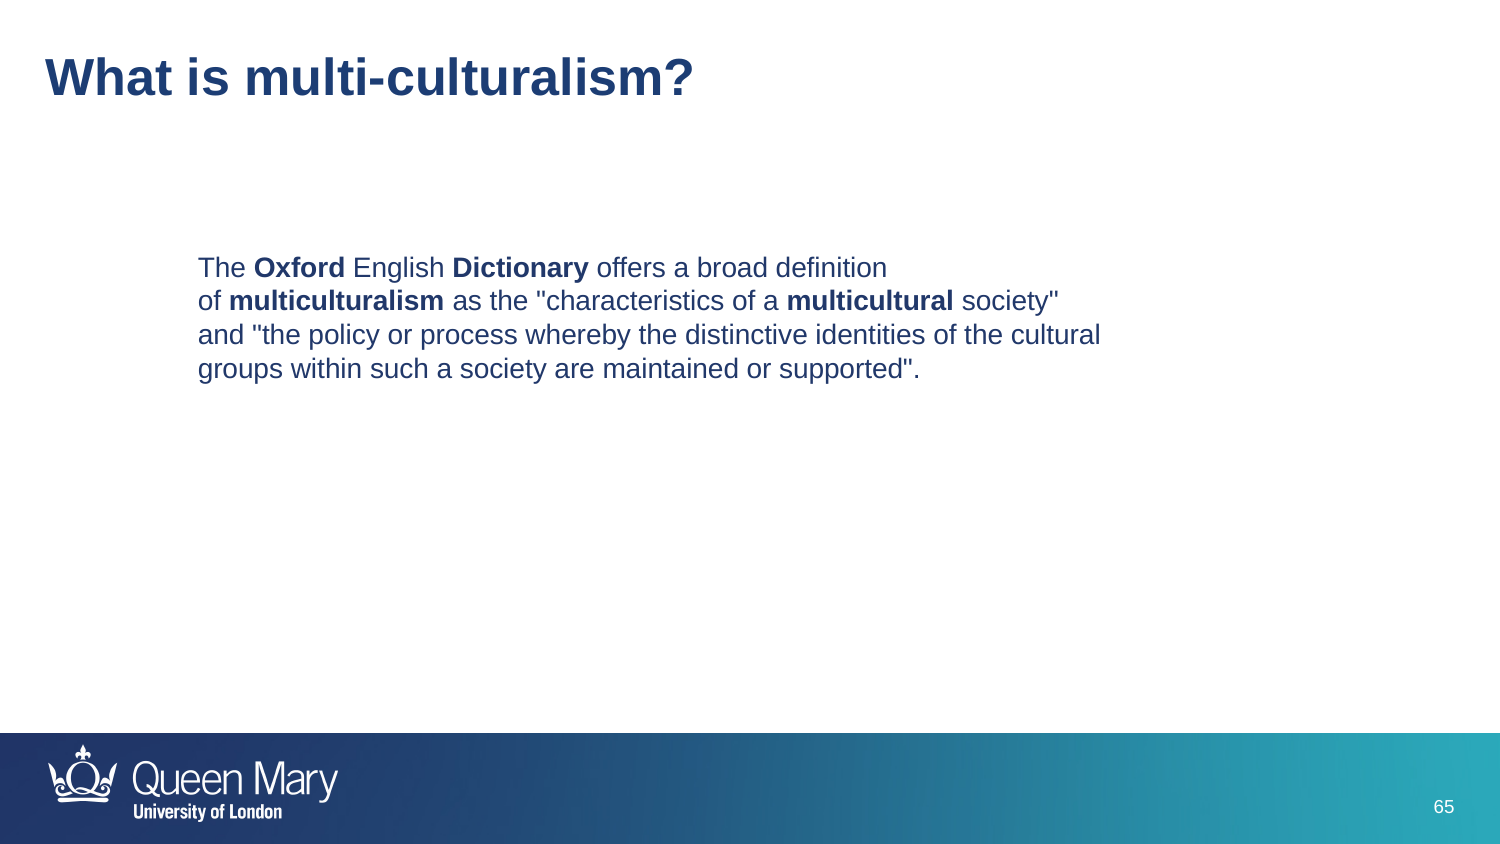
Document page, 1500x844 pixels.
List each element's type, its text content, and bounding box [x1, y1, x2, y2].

text_box The Oxford English Dictionary offers a broad definition of multiculturalism as the "characteristics of a multicultural society" and "the policy or process whereby the distinctive identities of the cultural groups within such a society are maintained or supported". [183, 241, 1125, 392]
list What is multi-culturalism? [30, 43, 1454, 214]
picture [0, 733, 1500, 844]
